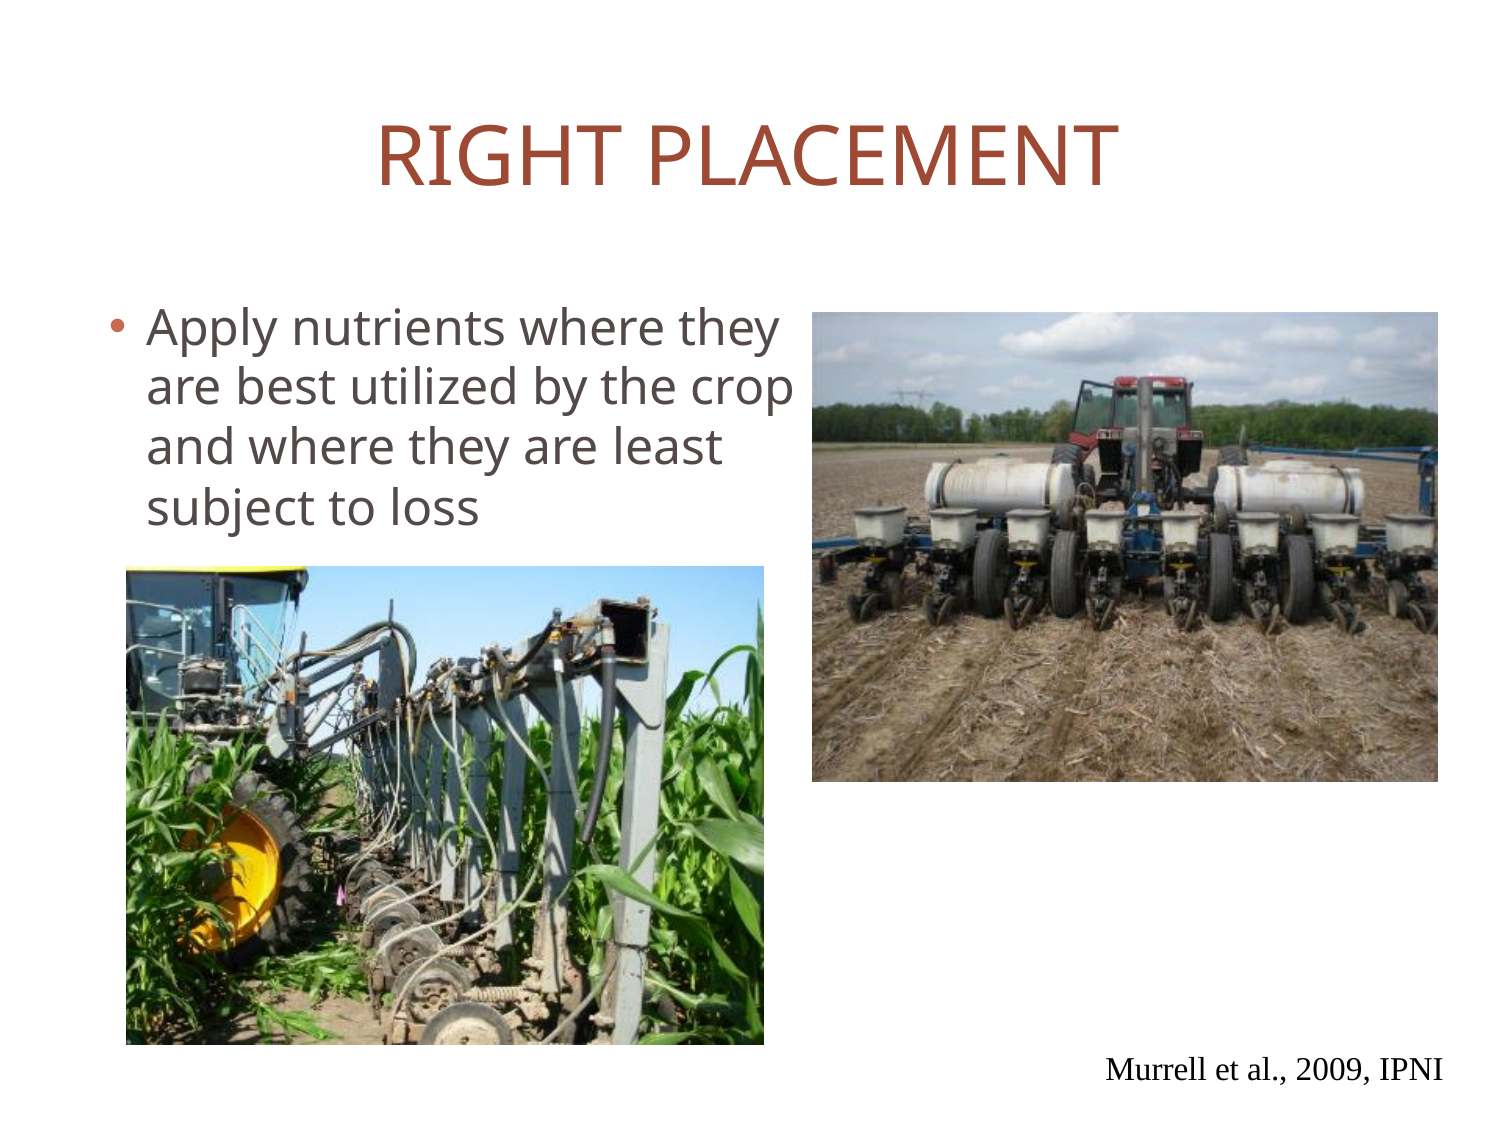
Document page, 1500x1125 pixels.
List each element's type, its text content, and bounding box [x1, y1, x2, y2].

text_box Murrell et al., 2009, IPNI [1090, 1040, 1459, 1095]
picture [812, 312, 1438, 782]
title Right Placement [69, 66, 1425, 238]
picture [126, 566, 765, 1046]
list Apply nutrients where they are best utilized by the crop and where they are least subject to loss [75, 287, 825, 1005]
